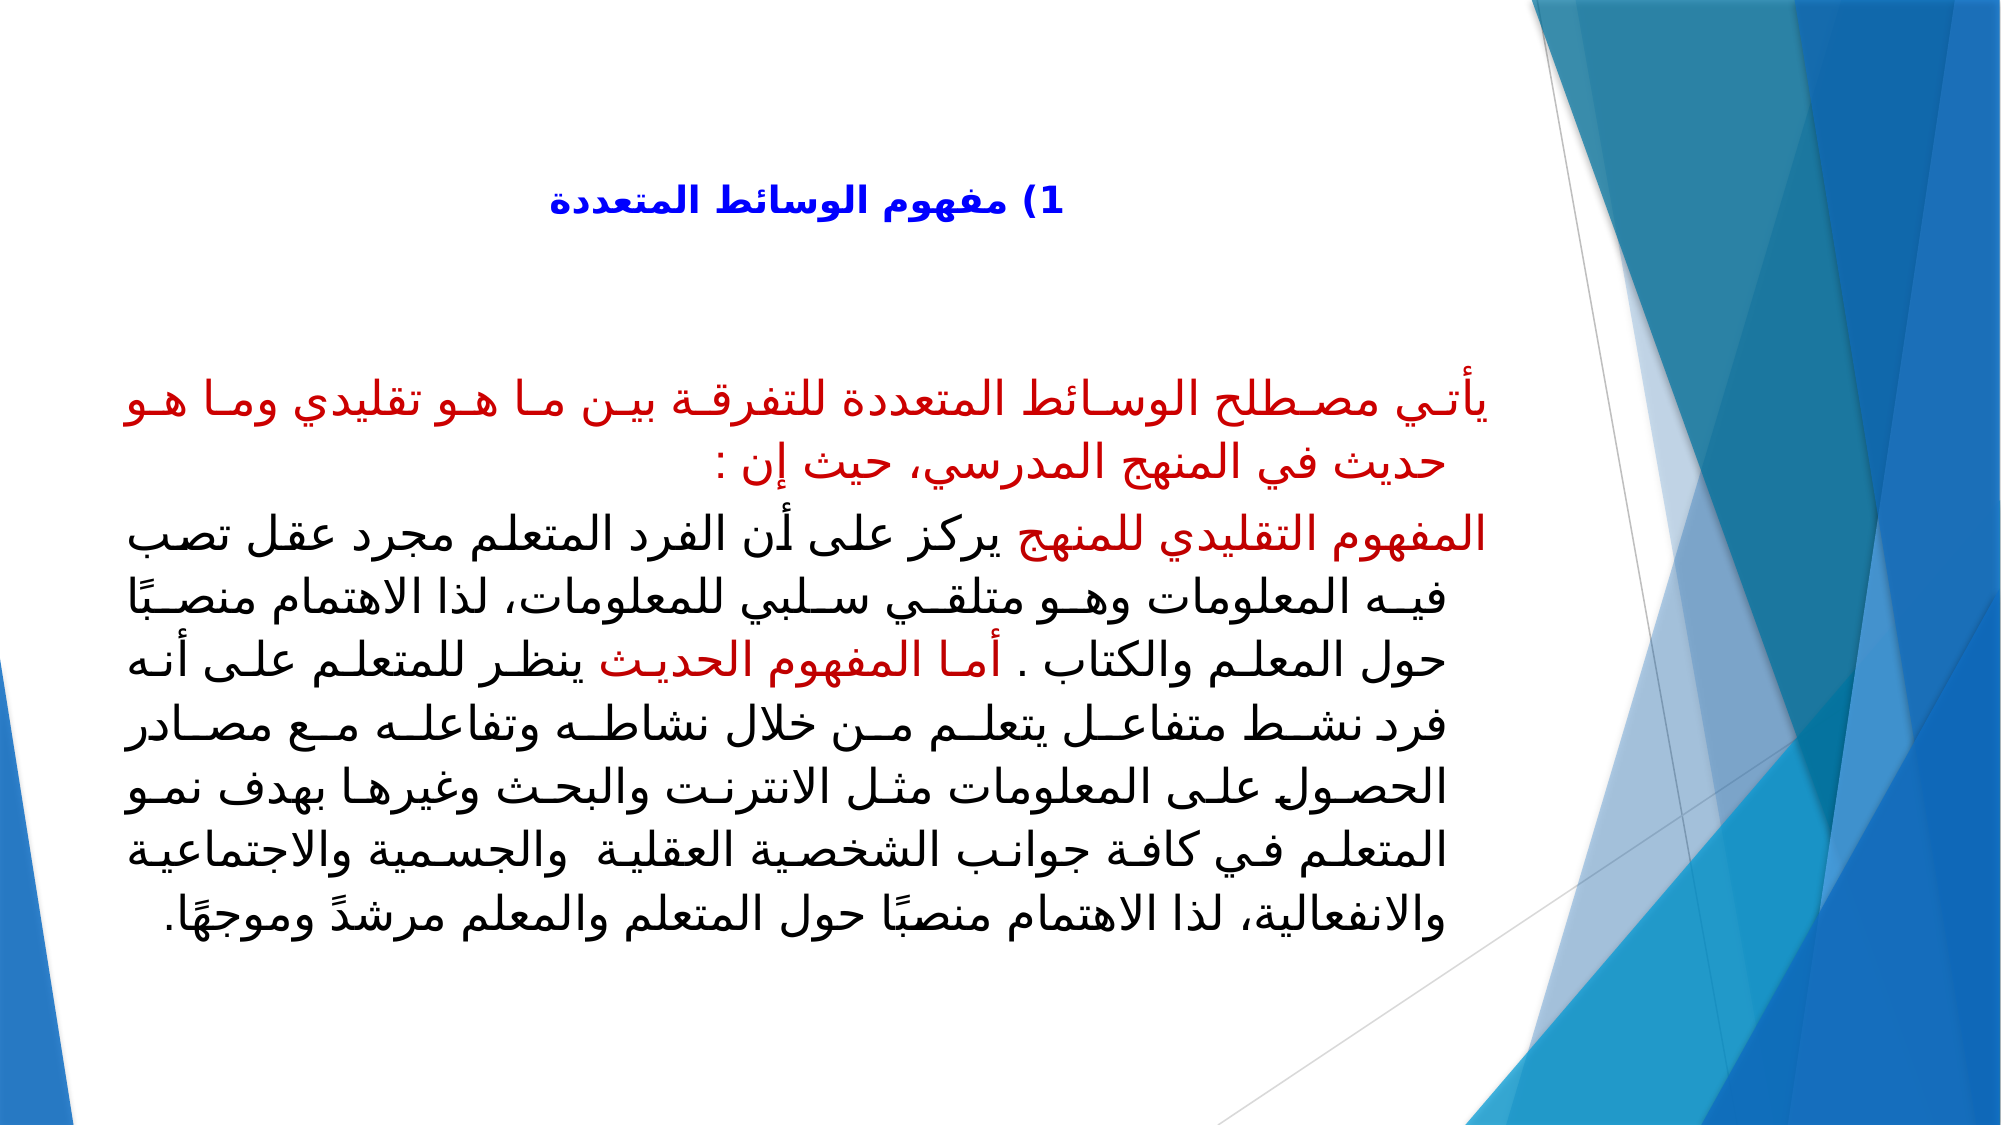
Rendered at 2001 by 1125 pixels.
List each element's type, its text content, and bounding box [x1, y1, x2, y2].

title 1) مفهوم الوسائط المتعددة [185, 128, 1429, 309]
list يأتي مصطلح الوسائط المتعددة للتفرقة بين ما هو تقليدي وما هو حديث في المنهج المدرسي، حيث إن : المفهوم التقليدي للمنهج يركز على أن الفرد المتعلم مجرد عقل تصب فيه المعلومات وهو متلقي سلبي للمعلومات، لذا الاهتمام منصبًا حول المعلم والكتاب . أما المفهوم الحديث ينظر للمتعلم على أنه فرد نشط متفاعل يتعلم من خلال نشاطه وتفاعله مع مصادر الحصول على المعلومات مثل الانترنت والبحث وغيرها بهدف نمو المتعلم في كافة جوانب الشخصية العقلية والجسمية والاجتماعية والانفعالية، لذا الاهتمام منصبًا حول المتعلم والمعلم مرشدً وموجهًا. [111, 354, 1522, 992]
